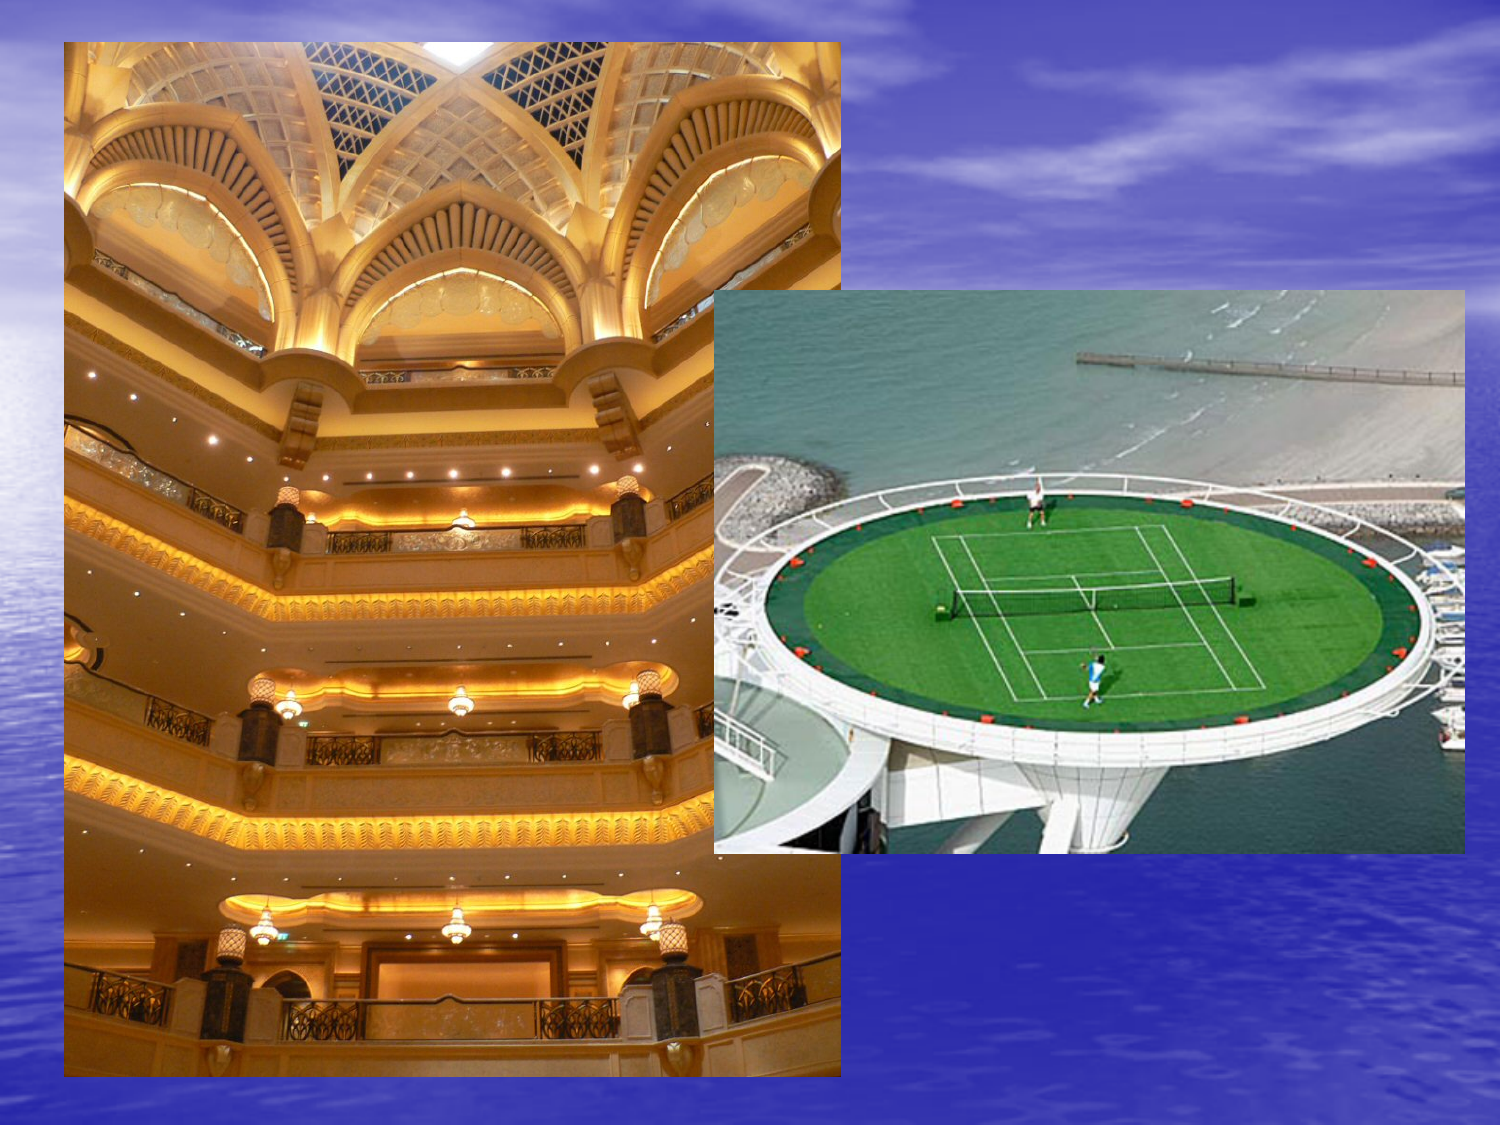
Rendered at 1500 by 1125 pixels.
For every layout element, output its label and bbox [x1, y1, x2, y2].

picture [64, 42, 1465, 1077]
